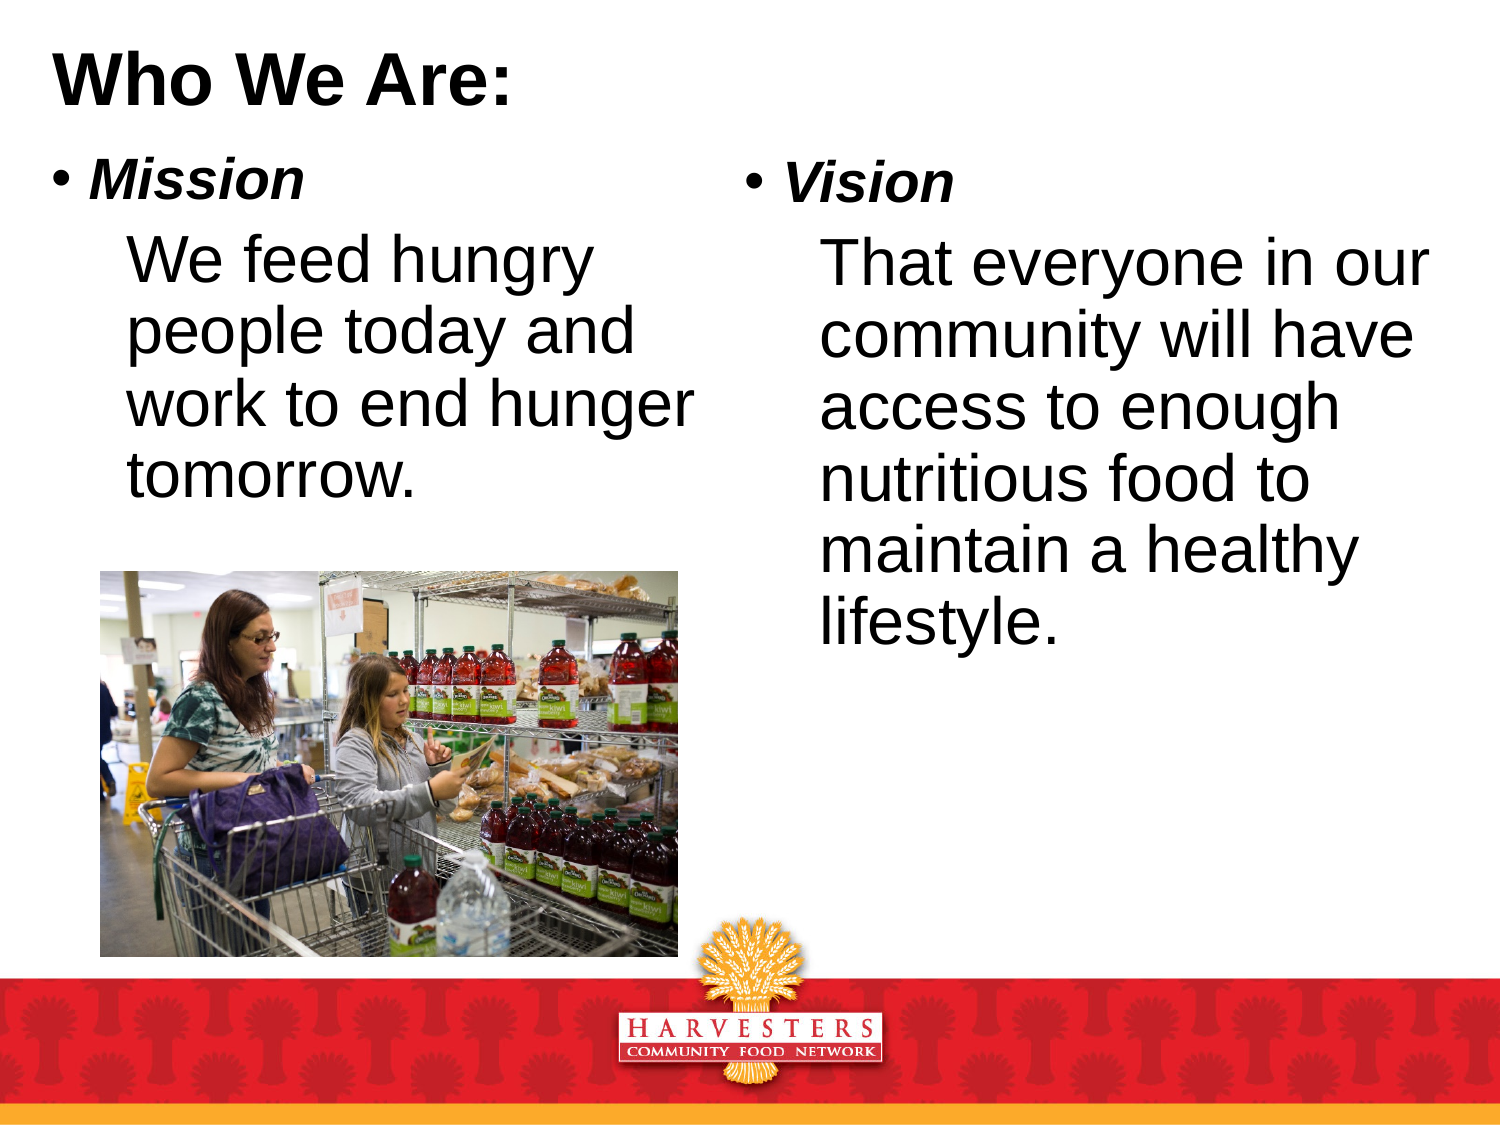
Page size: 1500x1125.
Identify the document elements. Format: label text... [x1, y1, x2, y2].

title Who We Are: [37, 32, 1472, 130]
list Mission We feed hungry people today and work to end hunger tomorrow. [35, 141, 743, 888]
list Vision That everyone in our community will have access to enough nutritious food to maintain a healthy lifestyle. [729, 144, 1472, 891]
picture [0, 571, 1500, 1125]
